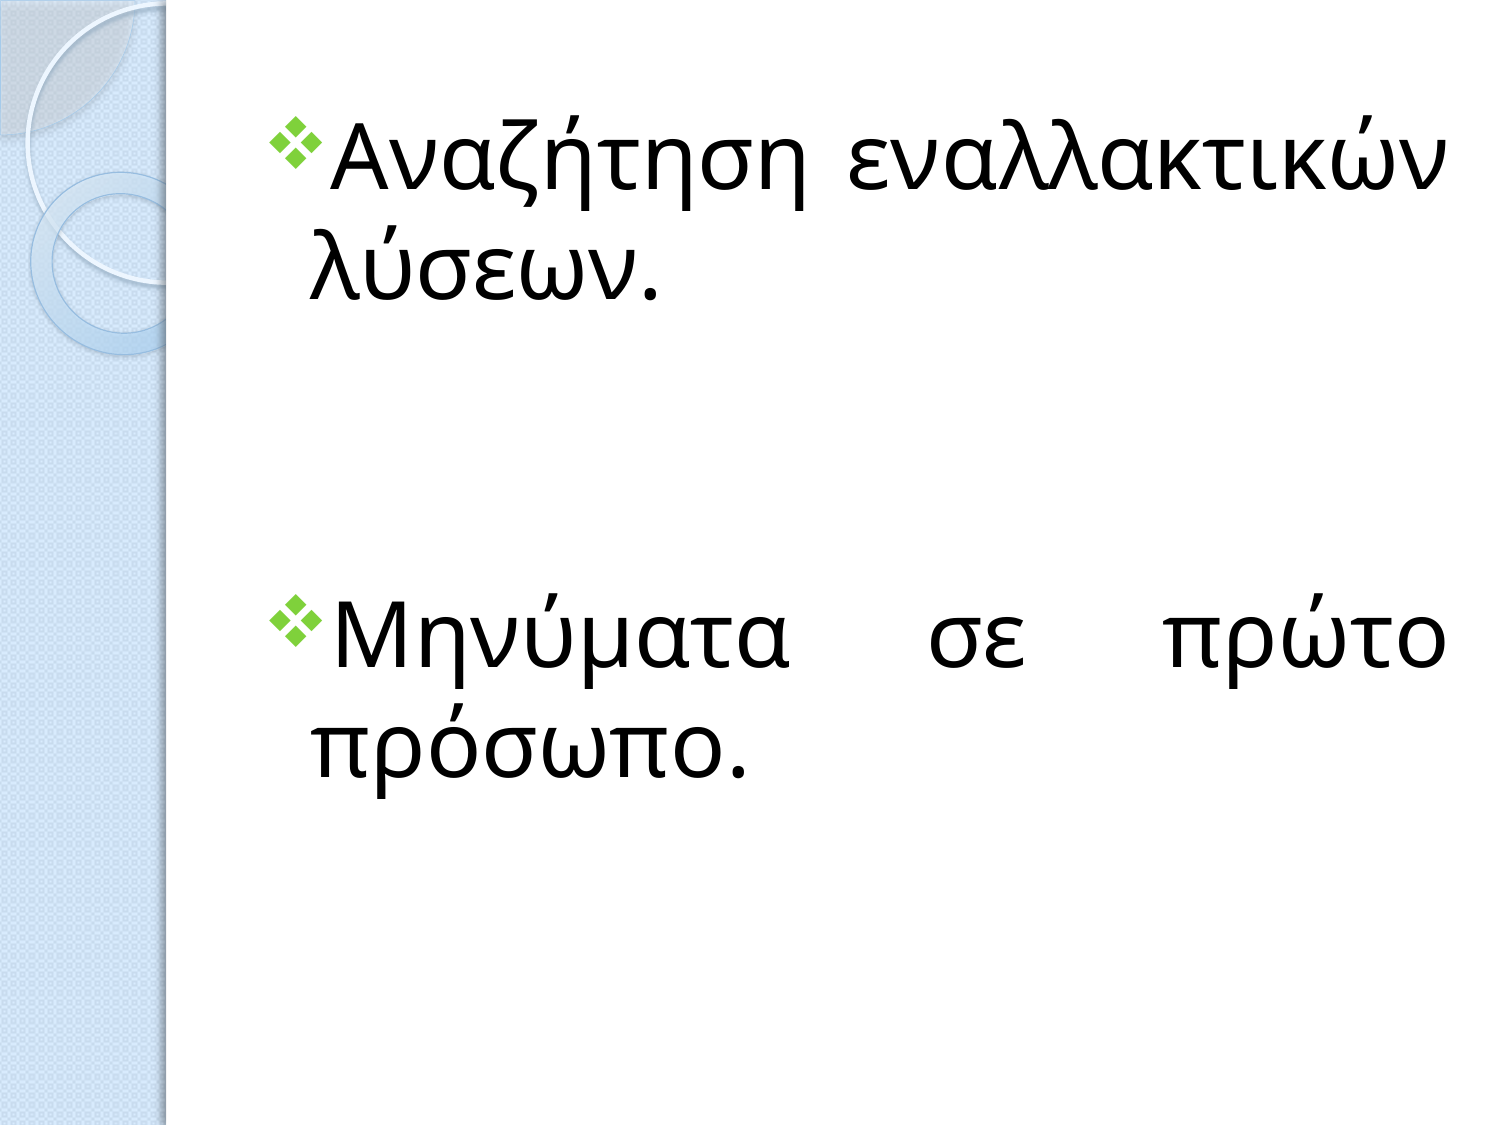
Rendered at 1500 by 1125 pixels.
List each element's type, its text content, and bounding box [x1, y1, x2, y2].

list Αναζήτηση εναλλακτικών λύσεων. Μηνύματα σε πρώτο πρόσωπο. [235, 90, 1466, 1025]
